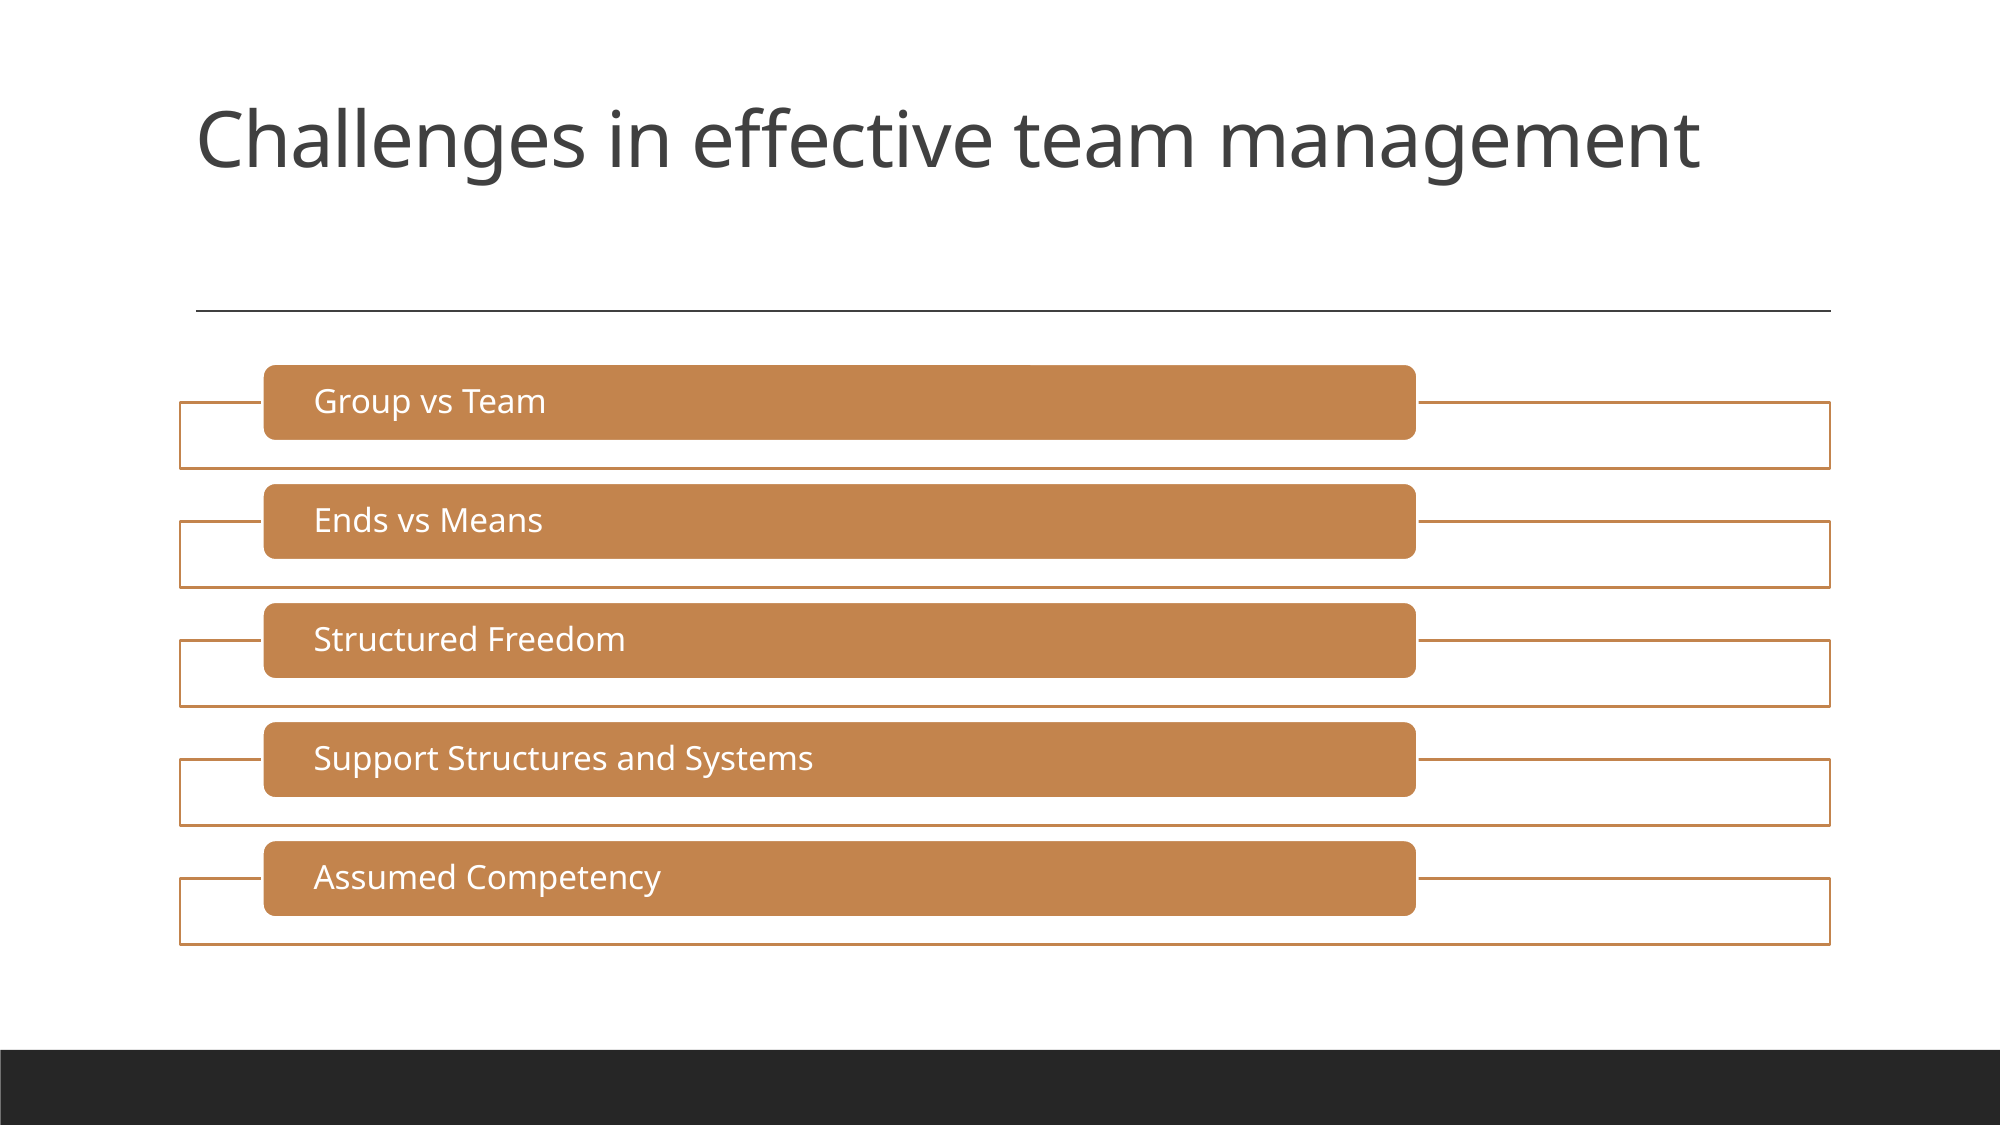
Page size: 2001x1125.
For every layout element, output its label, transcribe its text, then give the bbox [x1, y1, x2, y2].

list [179, 345, 1831, 964]
title Challenges in effective team management [180, 47, 1830, 285]
